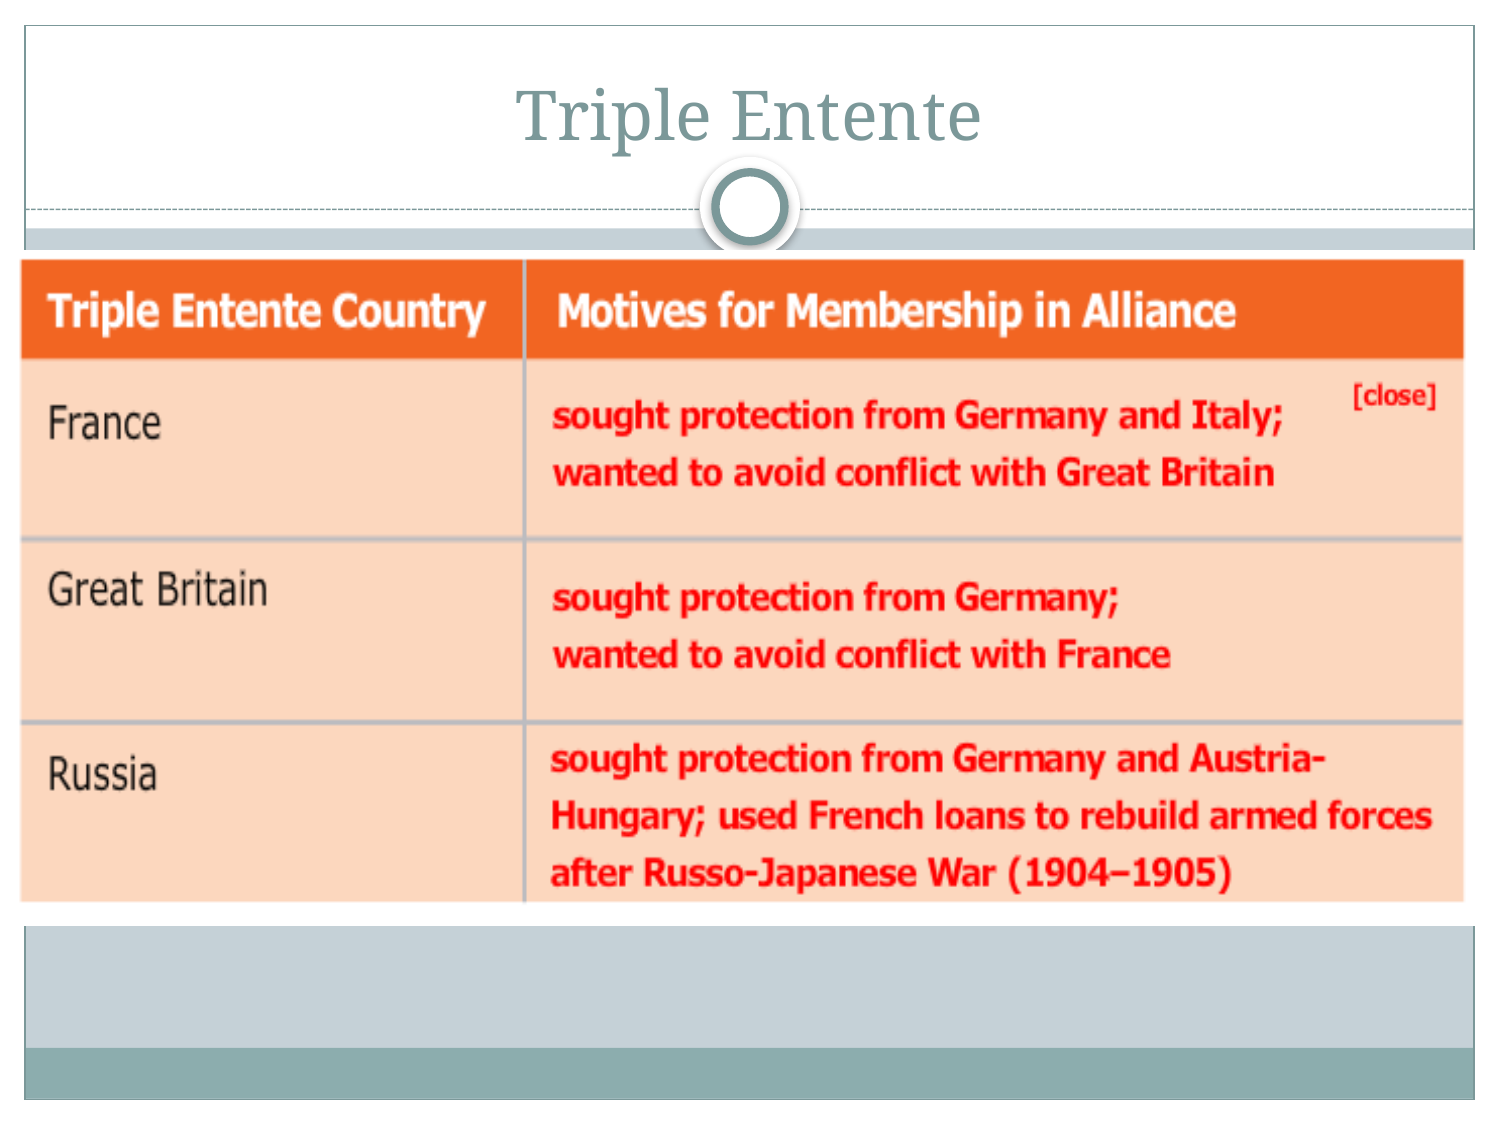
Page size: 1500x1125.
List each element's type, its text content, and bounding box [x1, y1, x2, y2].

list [0, 250, 1500, 1001]
title Triple Entente [49, 37, 1450, 162]
